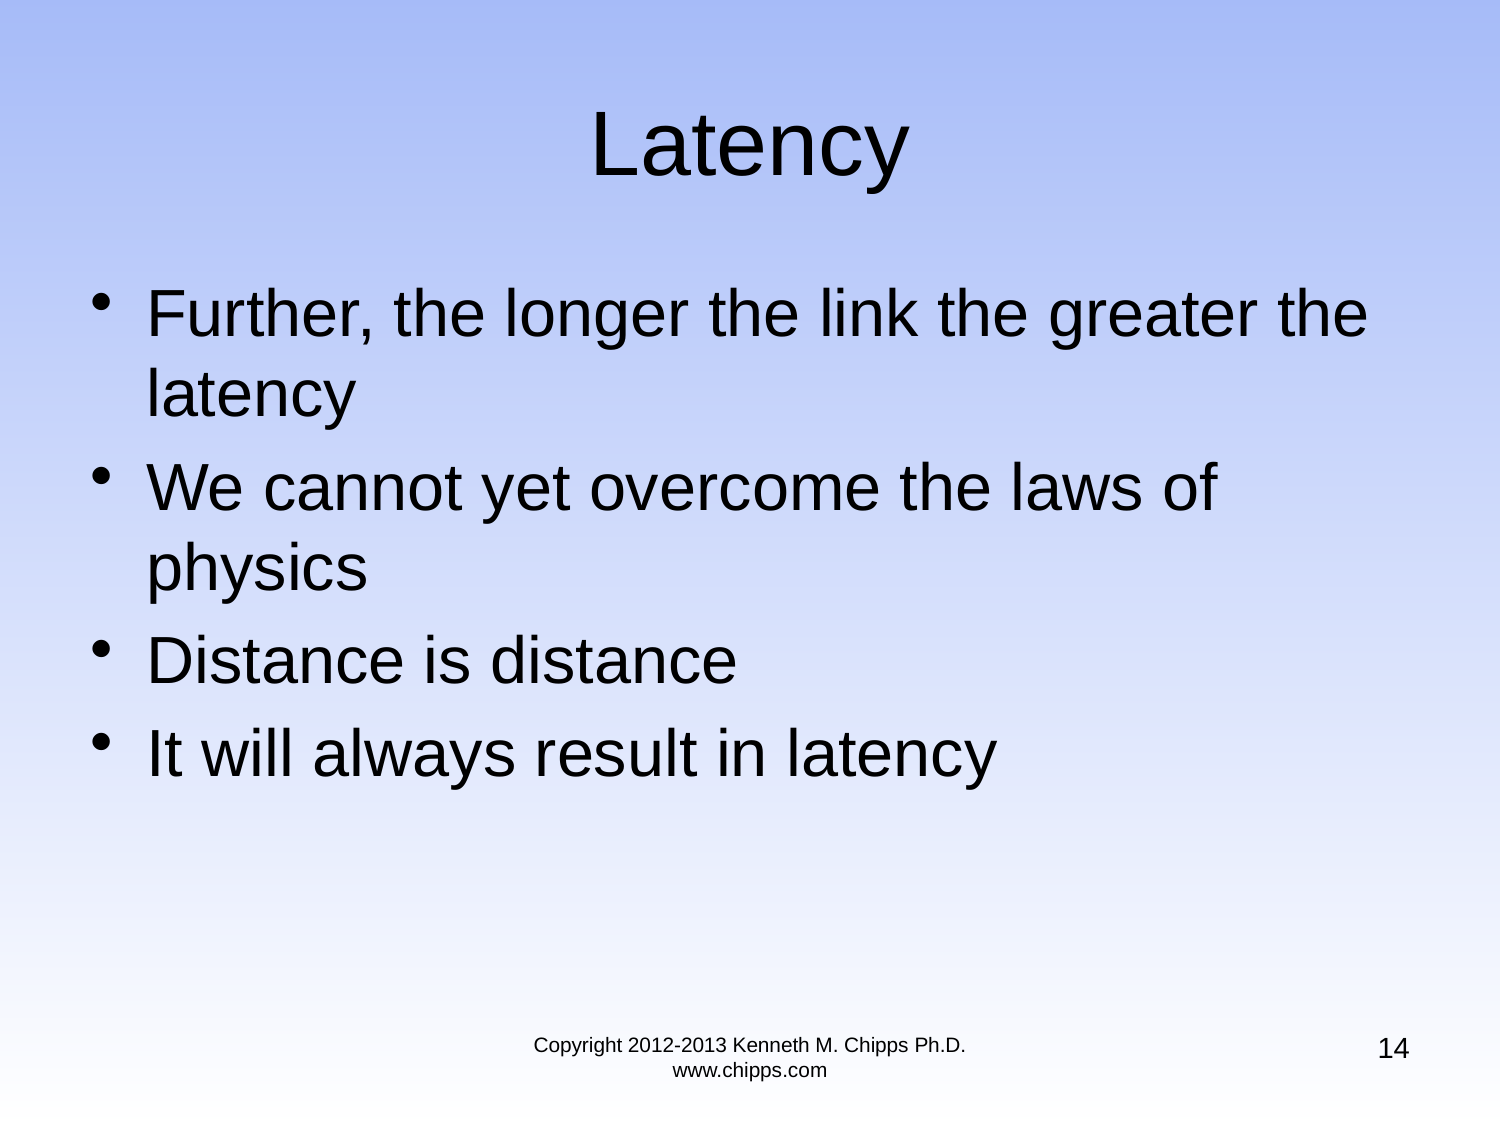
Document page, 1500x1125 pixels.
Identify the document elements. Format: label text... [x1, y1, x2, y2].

list Further, the longer the link the greater the latency We cannot yet overcome the laws of physics Distance is distance It will always result in latency [74, 262, 1426, 1006]
footer Copyright 2012-2013 Kenneth M. Chipps Ph.D. www.chipps.com [449, 1024, 1051, 1103]
title Latency [74, 44, 1426, 233]
slide_number 14 [1074, 1021, 1426, 1101]
